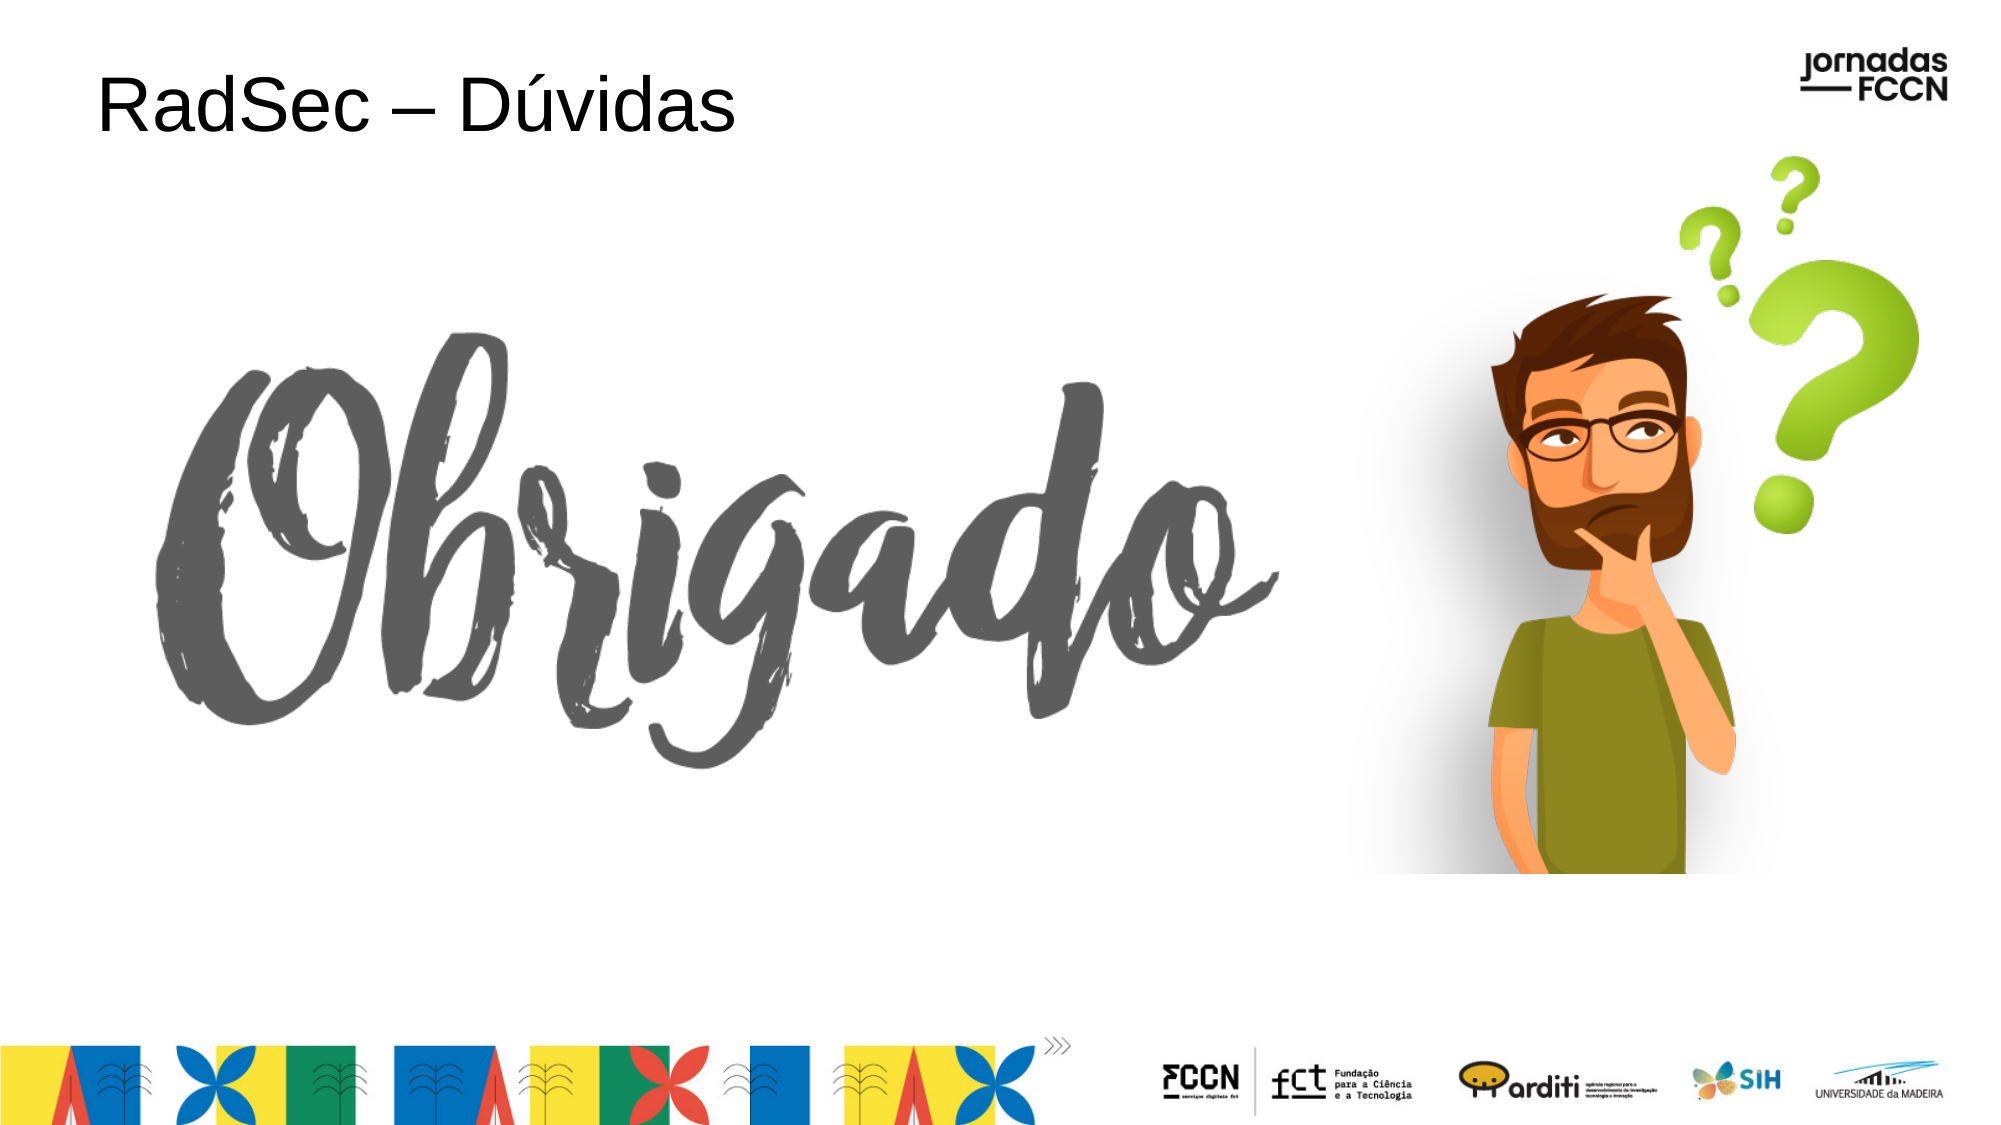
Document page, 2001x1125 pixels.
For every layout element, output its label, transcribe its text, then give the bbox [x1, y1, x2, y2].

title RadSec – Dúvidas [81, 56, 1745, 156]
picture [0, 0, 2000, 1125]
